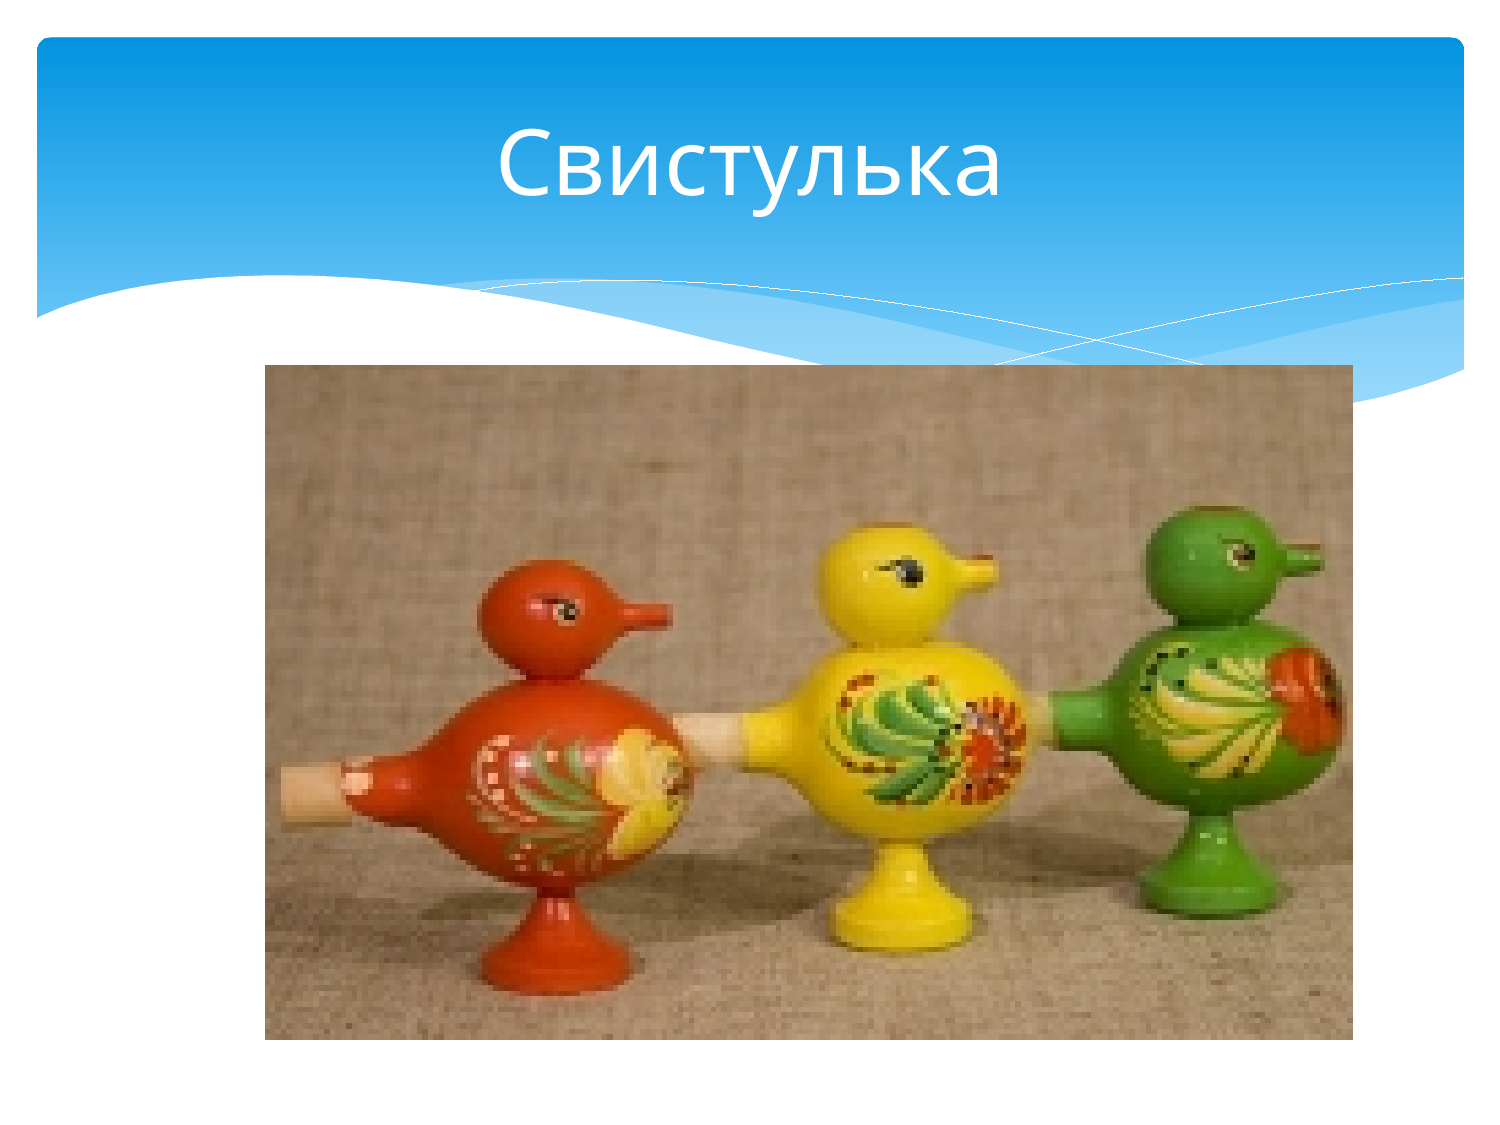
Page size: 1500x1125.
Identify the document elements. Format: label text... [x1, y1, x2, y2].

title Свистулька [75, 55, 1425, 261]
picture [265, 365, 1353, 1040]
